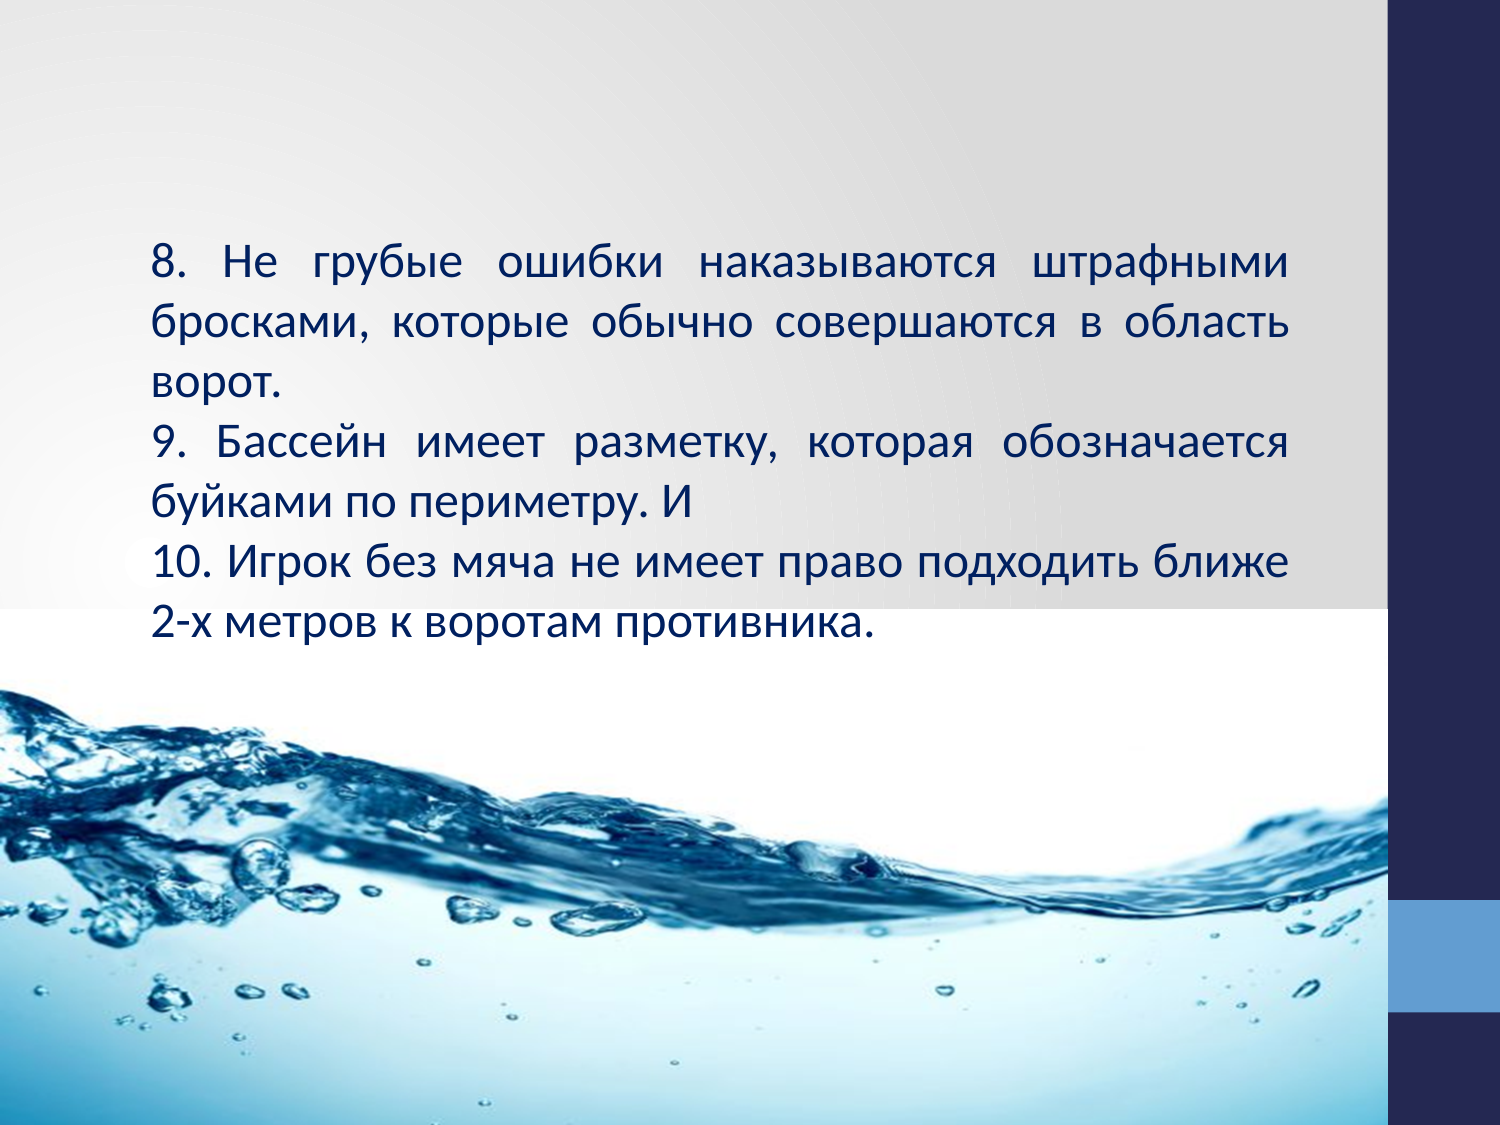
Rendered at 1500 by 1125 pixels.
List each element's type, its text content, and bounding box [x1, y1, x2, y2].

text_box 8. Не грубые ошибки наказываются штрафными бросками, которые обычно совершаются в область ворот. 9. Бассейн имеет разметку, которая обозначается буйками по периметру. И 10. Игрок без мяча не имеет право подходить ближе 2-х метров к воротам противника. [135, 219, 1306, 602]
picture [0, 609, 1389, 1125]
